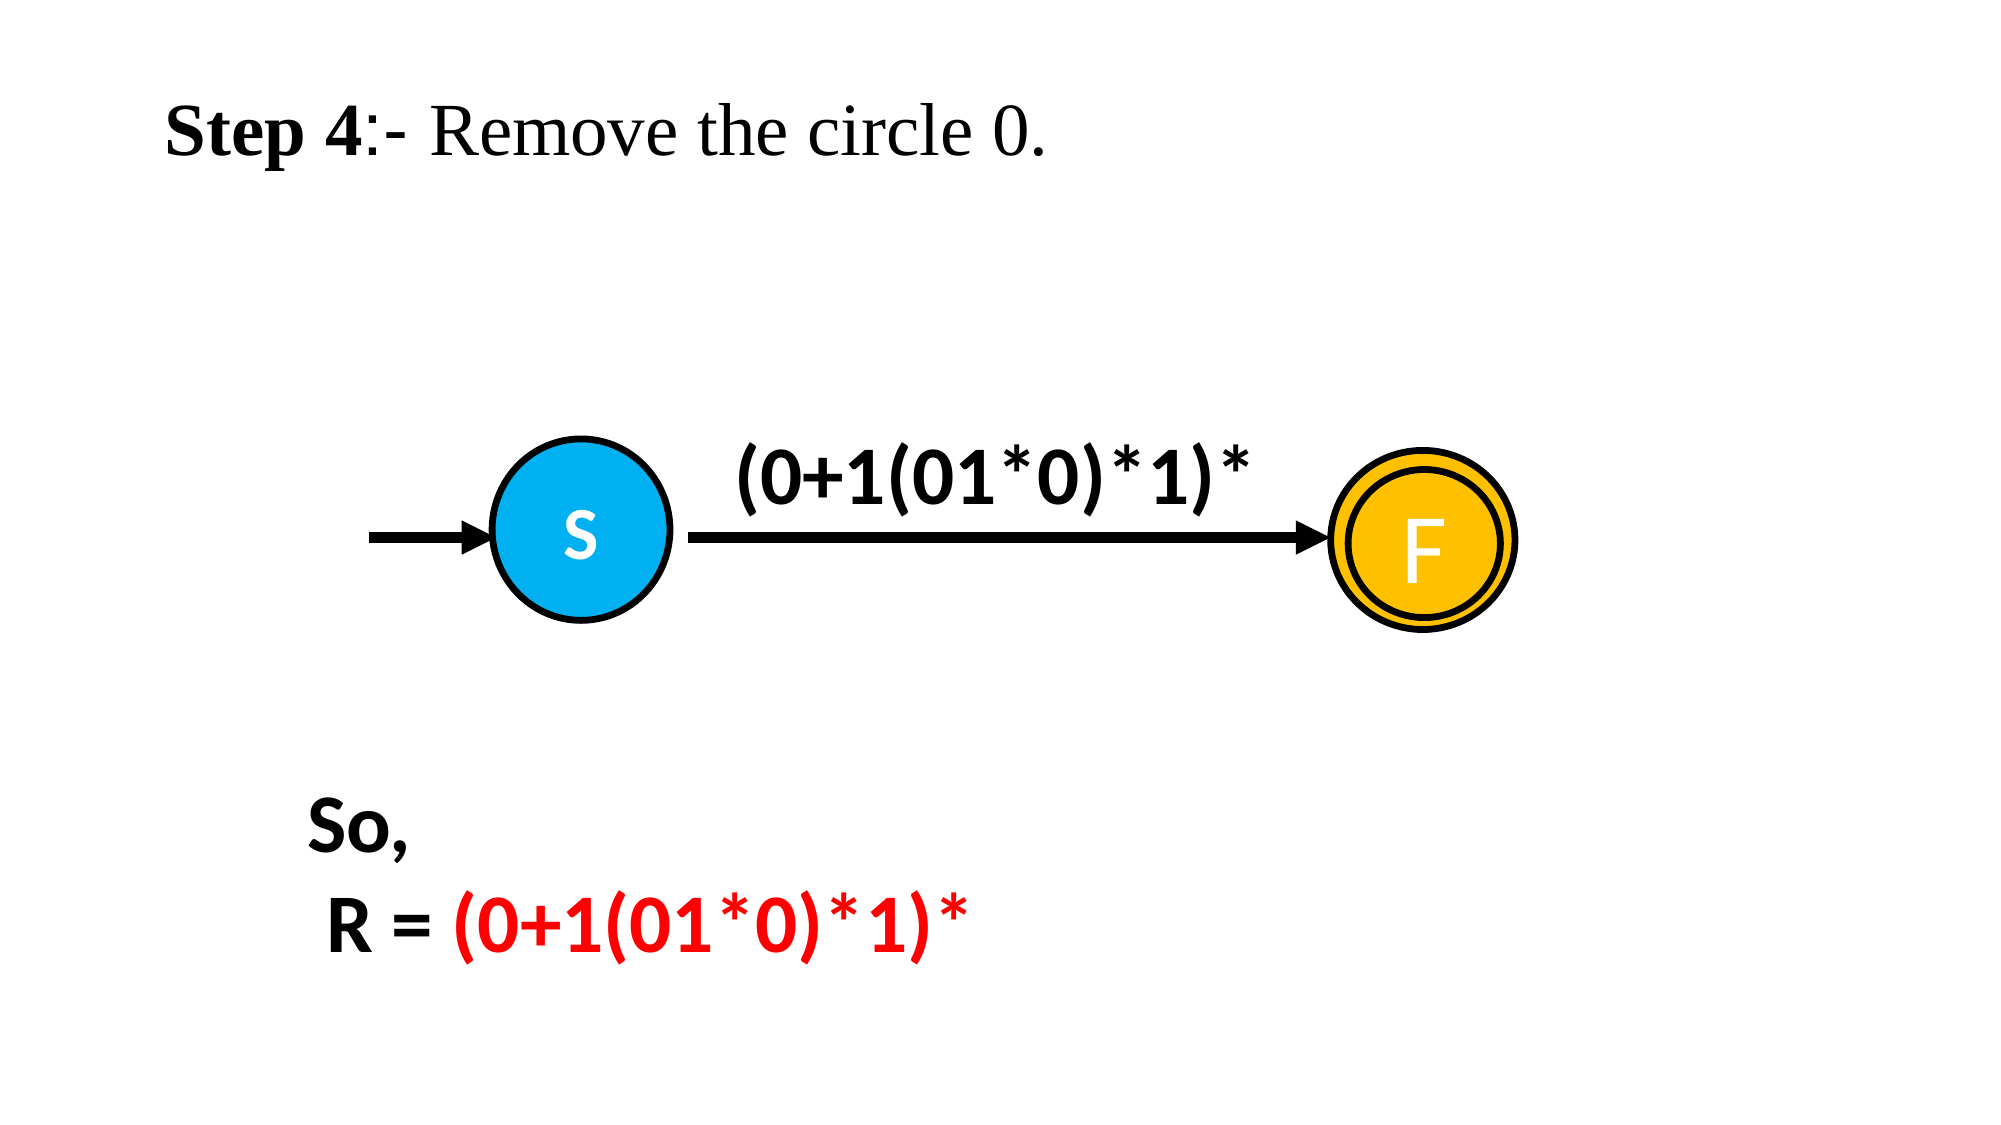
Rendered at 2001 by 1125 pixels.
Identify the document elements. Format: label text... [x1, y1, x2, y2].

text_box (0+1(01*0)*1)* [719, 414, 1280, 529]
text_box F [1329, 449, 1517, 631]
text_box So, R = (0+1(01*0)*1)* [292, 761, 1280, 977]
text_box S [491, 437, 672, 622]
text_box F [1347, 468, 1502, 619]
text_box Step 4:- Remove the circle 0. [149, 72, 1635, 178]
